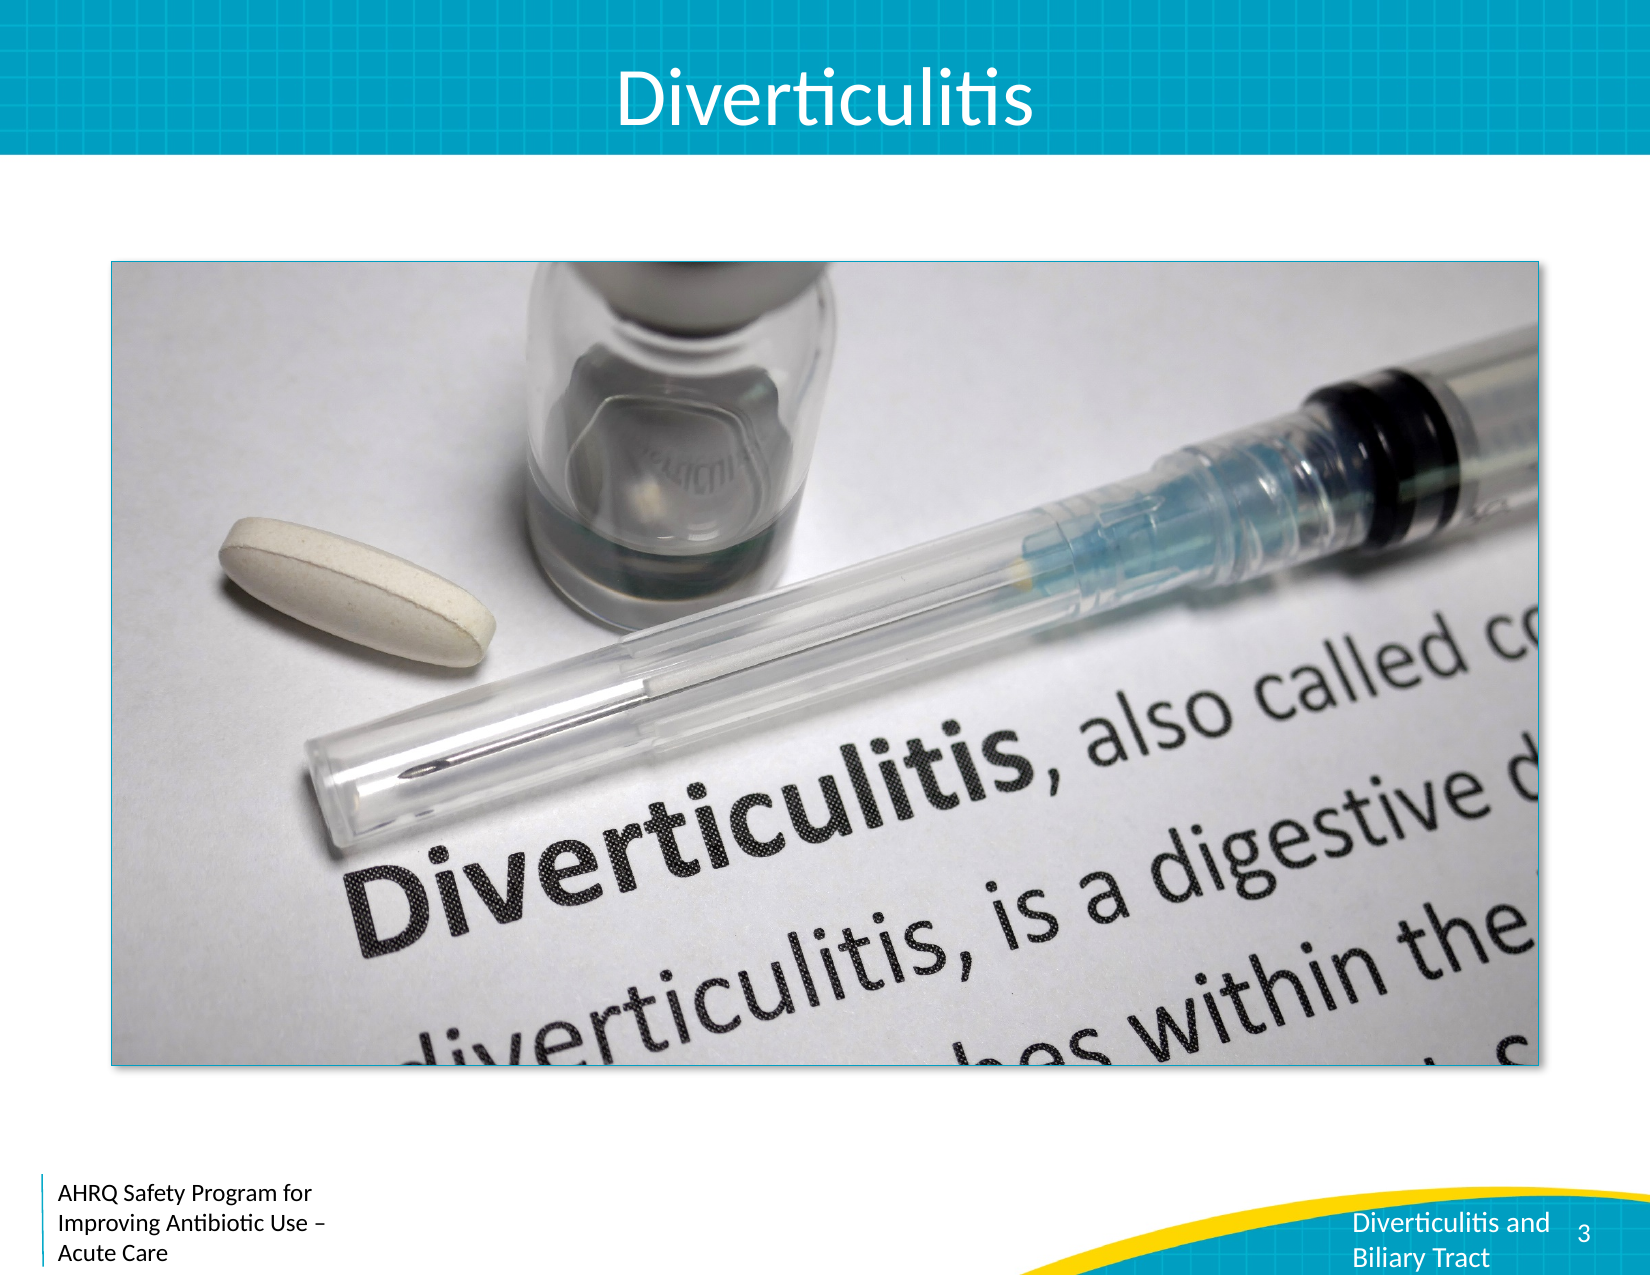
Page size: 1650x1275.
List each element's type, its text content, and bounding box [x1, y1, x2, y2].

title Diverticulitis [0, 0, 1650, 150]
picture [1357, 1220, 1366, 1230]
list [110, 261, 1540, 1066]
picture [1357, 1250, 1363, 1257]
picture [0, 150, 1650, 1275]
picture [1357, 1258, 1364, 1265]
slide_number 3 [1527, 1197, 1608, 1266]
